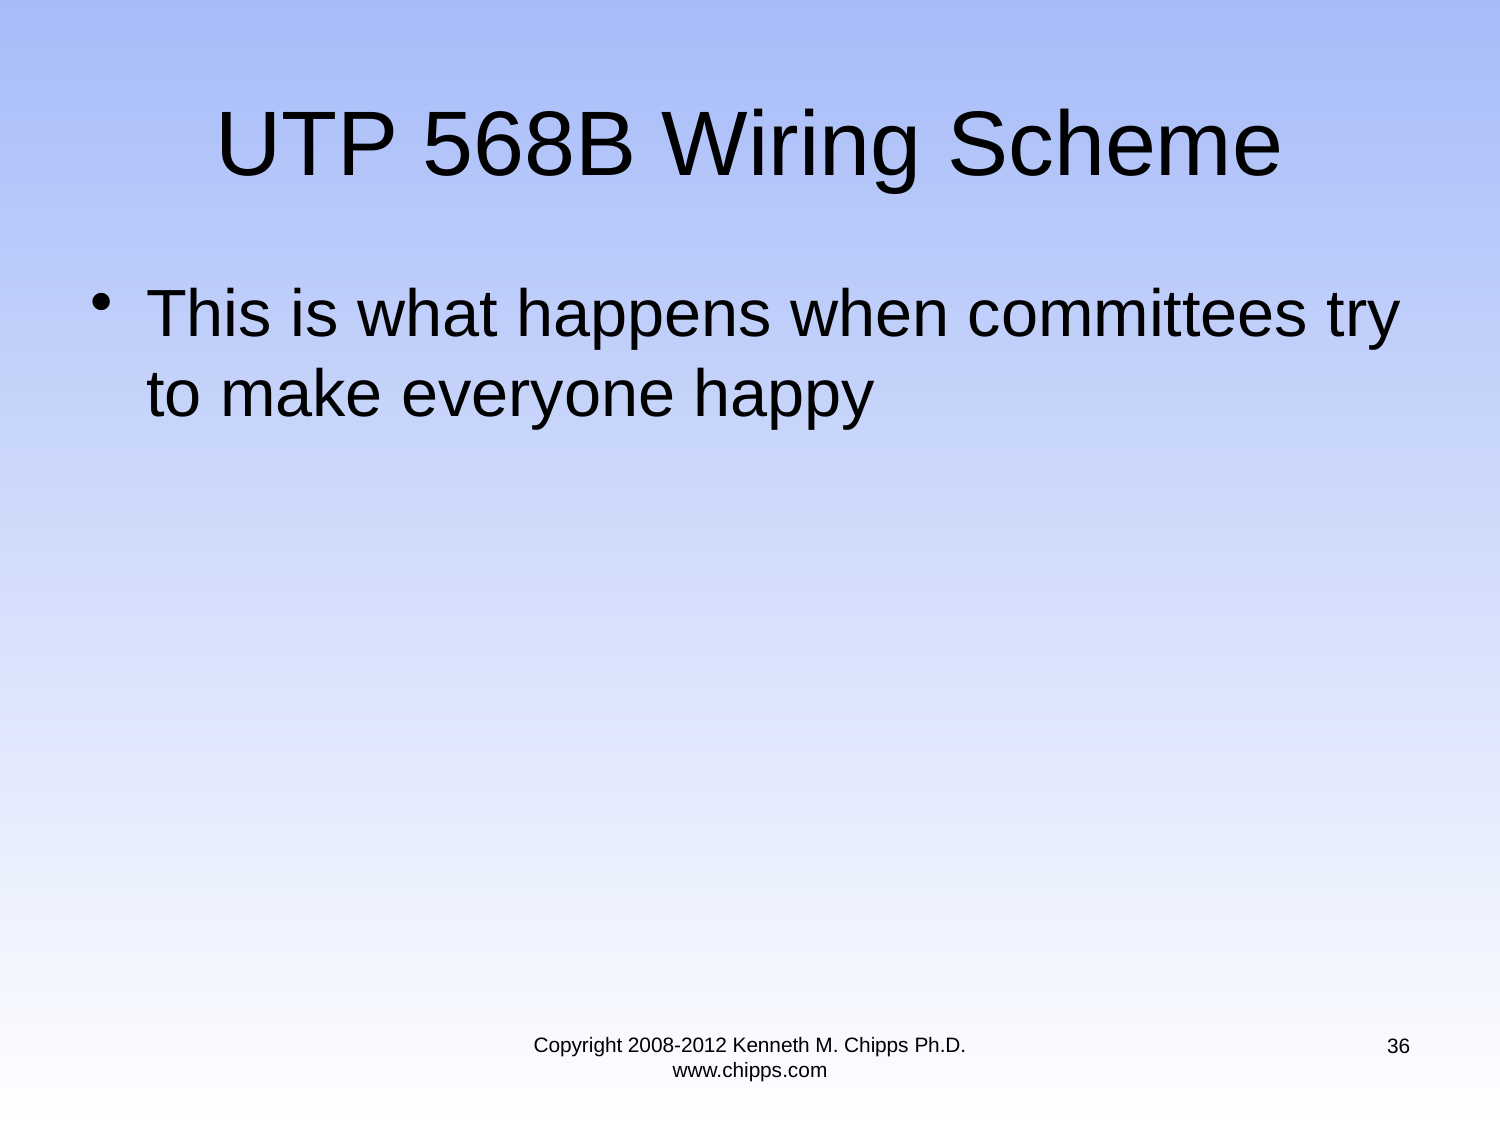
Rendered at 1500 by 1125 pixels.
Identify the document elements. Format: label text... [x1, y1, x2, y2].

slide_number 144 [1425, 114, 1500, 118]
list This is what happens when committees try to make everyone happy [75, 262, 1425, 1005]
slide_number 144 [0, 114, 75, 118]
slide_number 36 [1074, 1024, 1426, 1104]
footer Copyright 2008-2012 Kenneth M. Chipps Ph.D. www.chipps.com [449, 1024, 1051, 1103]
title UTP 568B Wiring Scheme [75, 45, 1425, 233]
